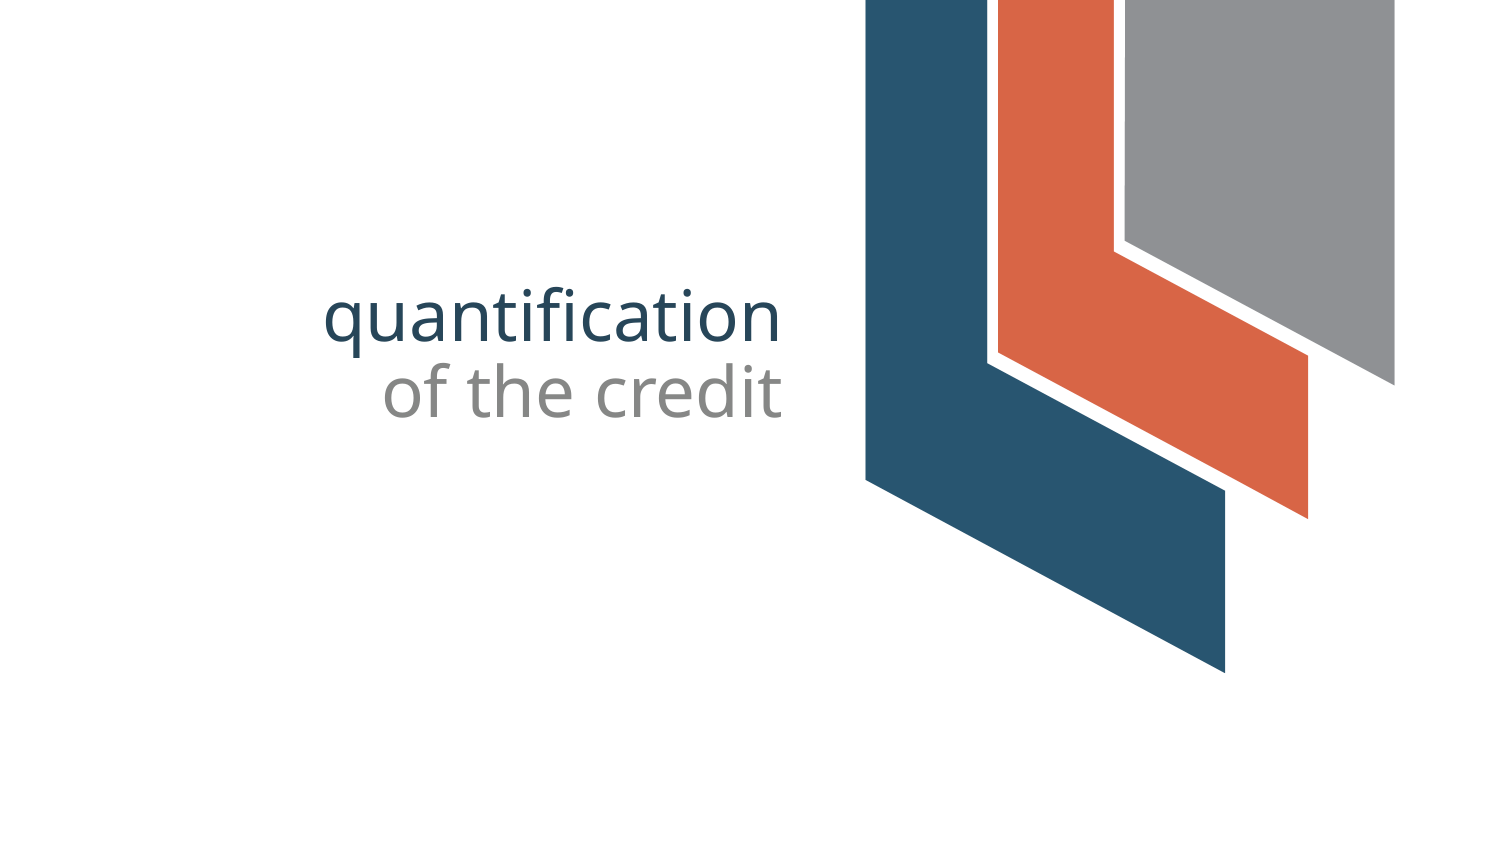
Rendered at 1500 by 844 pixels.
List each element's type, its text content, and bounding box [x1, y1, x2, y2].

list quantification of the credit [28, 273, 798, 510]
picture [0, 0, 1500, 844]
